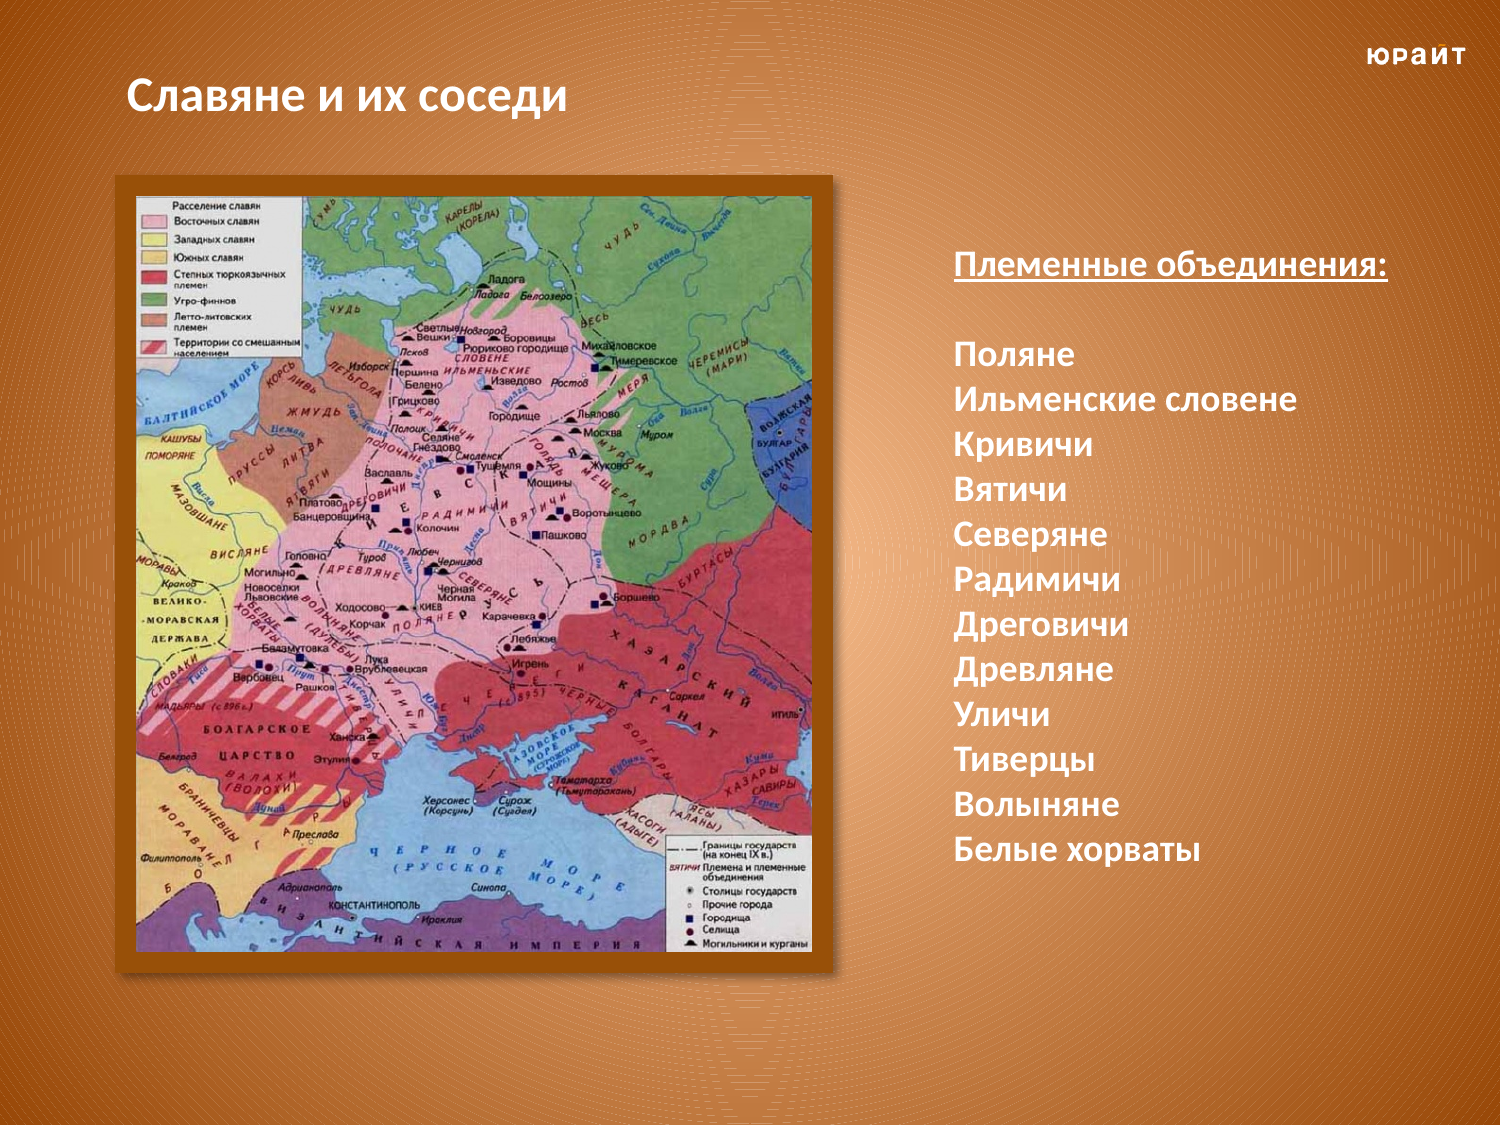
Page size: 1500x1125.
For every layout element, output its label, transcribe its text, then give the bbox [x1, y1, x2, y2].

text_box Племенные объединения: Поляне Ильменские словене Кривичи Вятичи Северяне Радимичи Дреговичи Древляне Уличи Тиверцы Волыняне Белые хорваты [938, 231, 1483, 922]
picture [1363, 42, 1467, 67]
picture [135, 196, 813, 953]
text_box Славяне и их соседи [112, 54, 597, 130]
